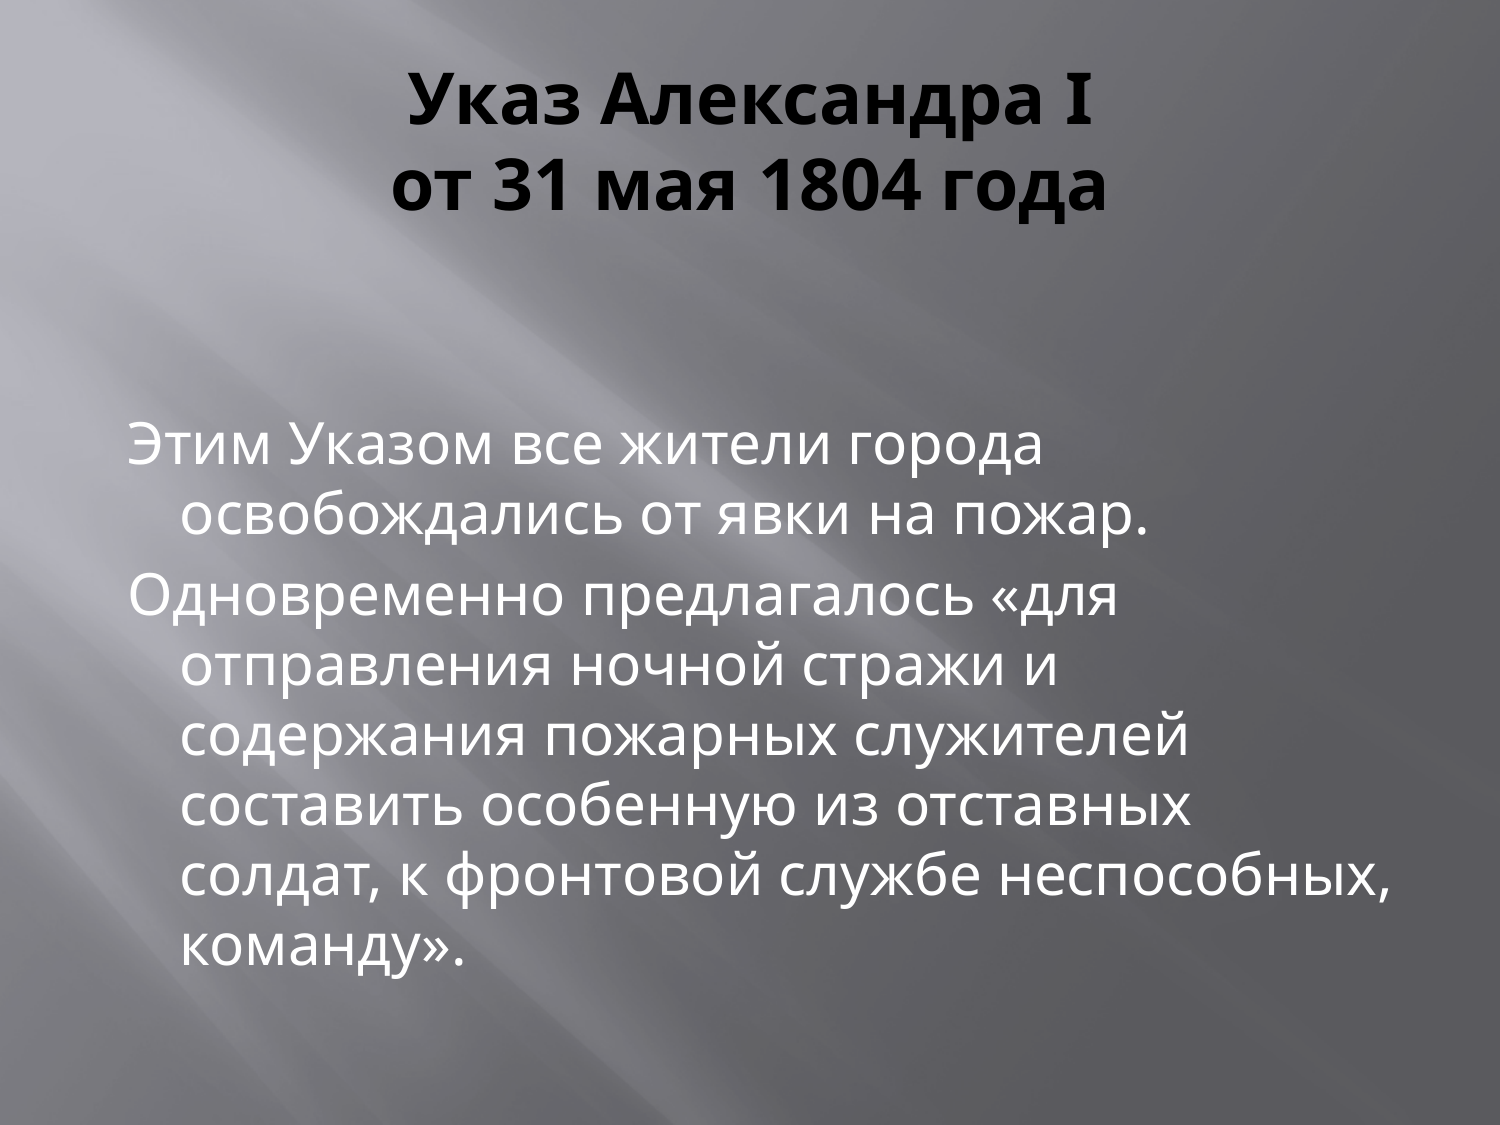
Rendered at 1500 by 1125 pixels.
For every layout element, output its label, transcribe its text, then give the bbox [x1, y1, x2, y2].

list Этим Указом все жители города освобождались от явки на пожар. Одновременно предлагалось «для отправления ночной стражи и содержания пожарных служителей составить особенную из отставных солдат, к фронтовой службе неспособных, команду». [75, 398, 1425, 938]
title Указ Александра I от 31 мая 1804 года [75, 45, 1425, 233]
